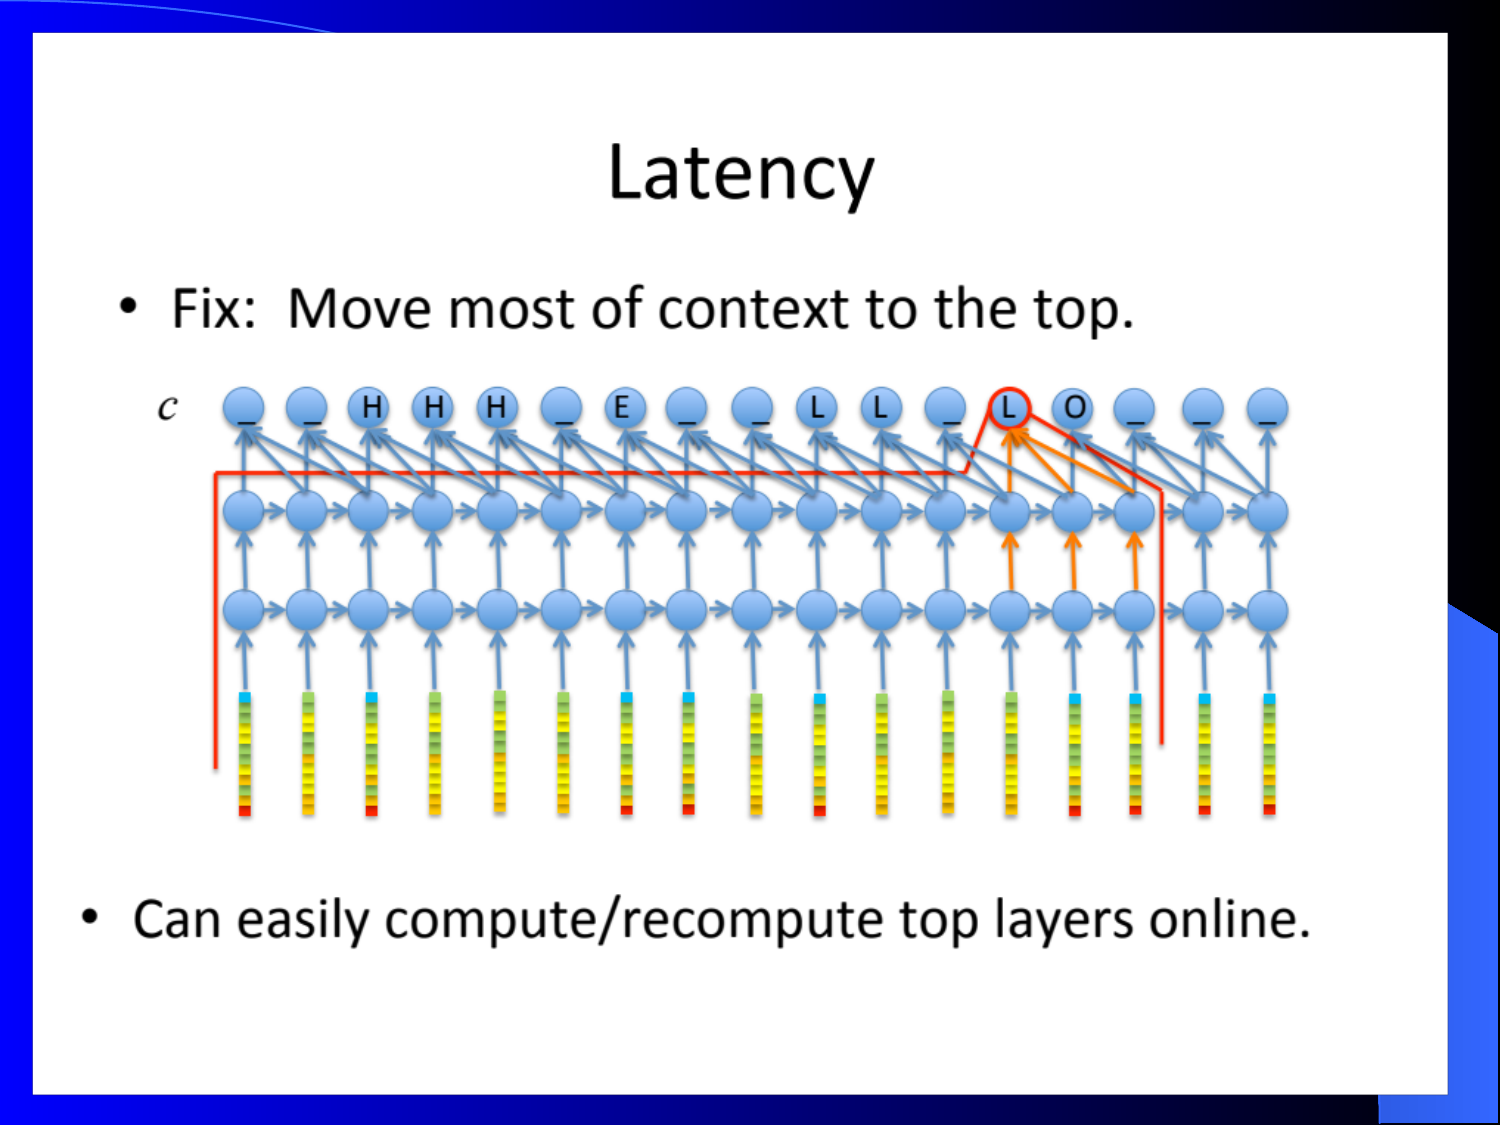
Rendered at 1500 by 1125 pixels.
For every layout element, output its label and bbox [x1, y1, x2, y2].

list [0, 0, 1500, 1125]
